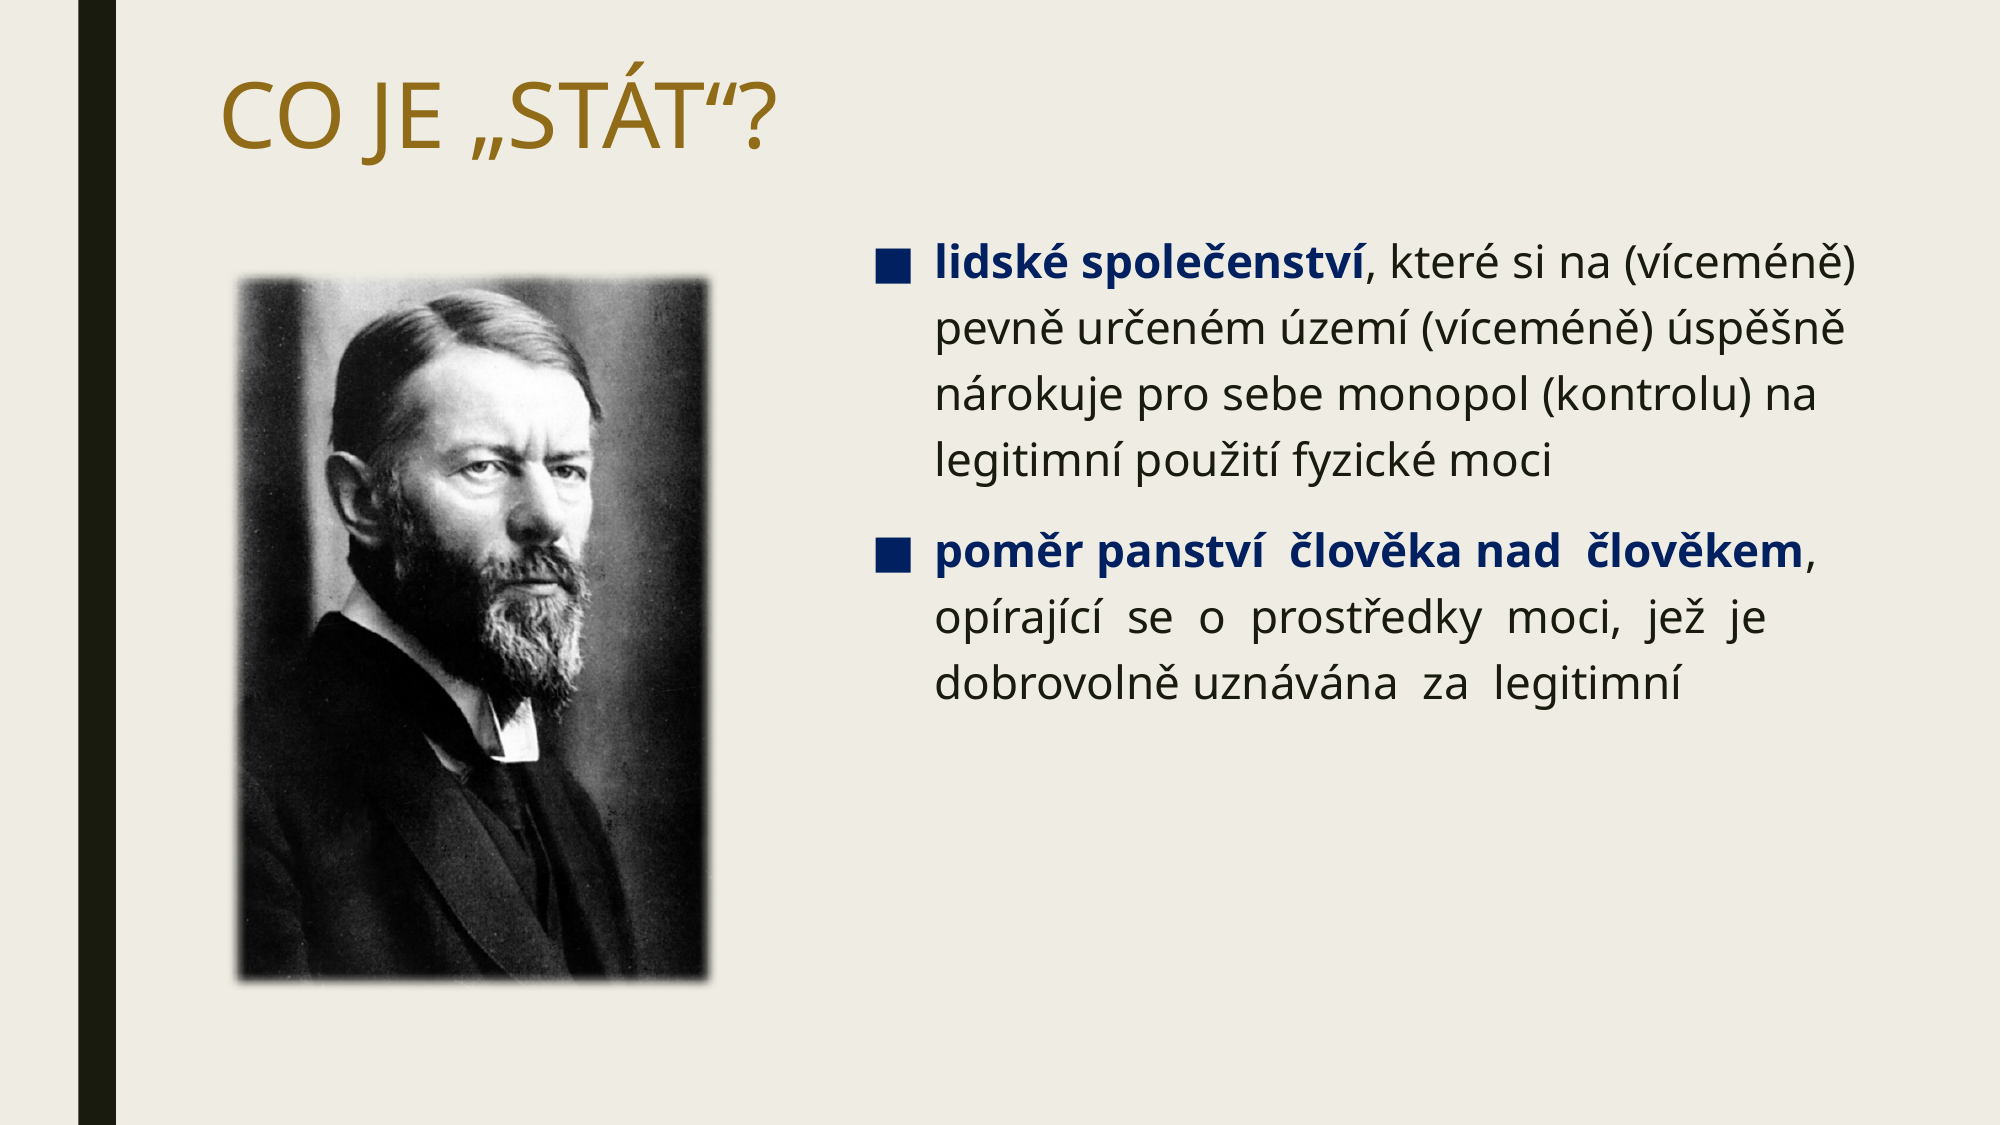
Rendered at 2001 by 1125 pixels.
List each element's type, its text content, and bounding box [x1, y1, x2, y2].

list lidské společenství, které si na (víceméně) pevně určeném území (víceméně) úspěšně nárokuje pro sebe monopol (kontrolu) na legitimní použití fyzické moci poměr panství člověka nad člověkem, opírající se o prostředky moci, jež je dobrovolně uznávána za legitimní [856, 214, 1919, 1094]
title CO JE „STÁT“? [203, 62, 1638, 177]
picture [227, 268, 718, 991]
